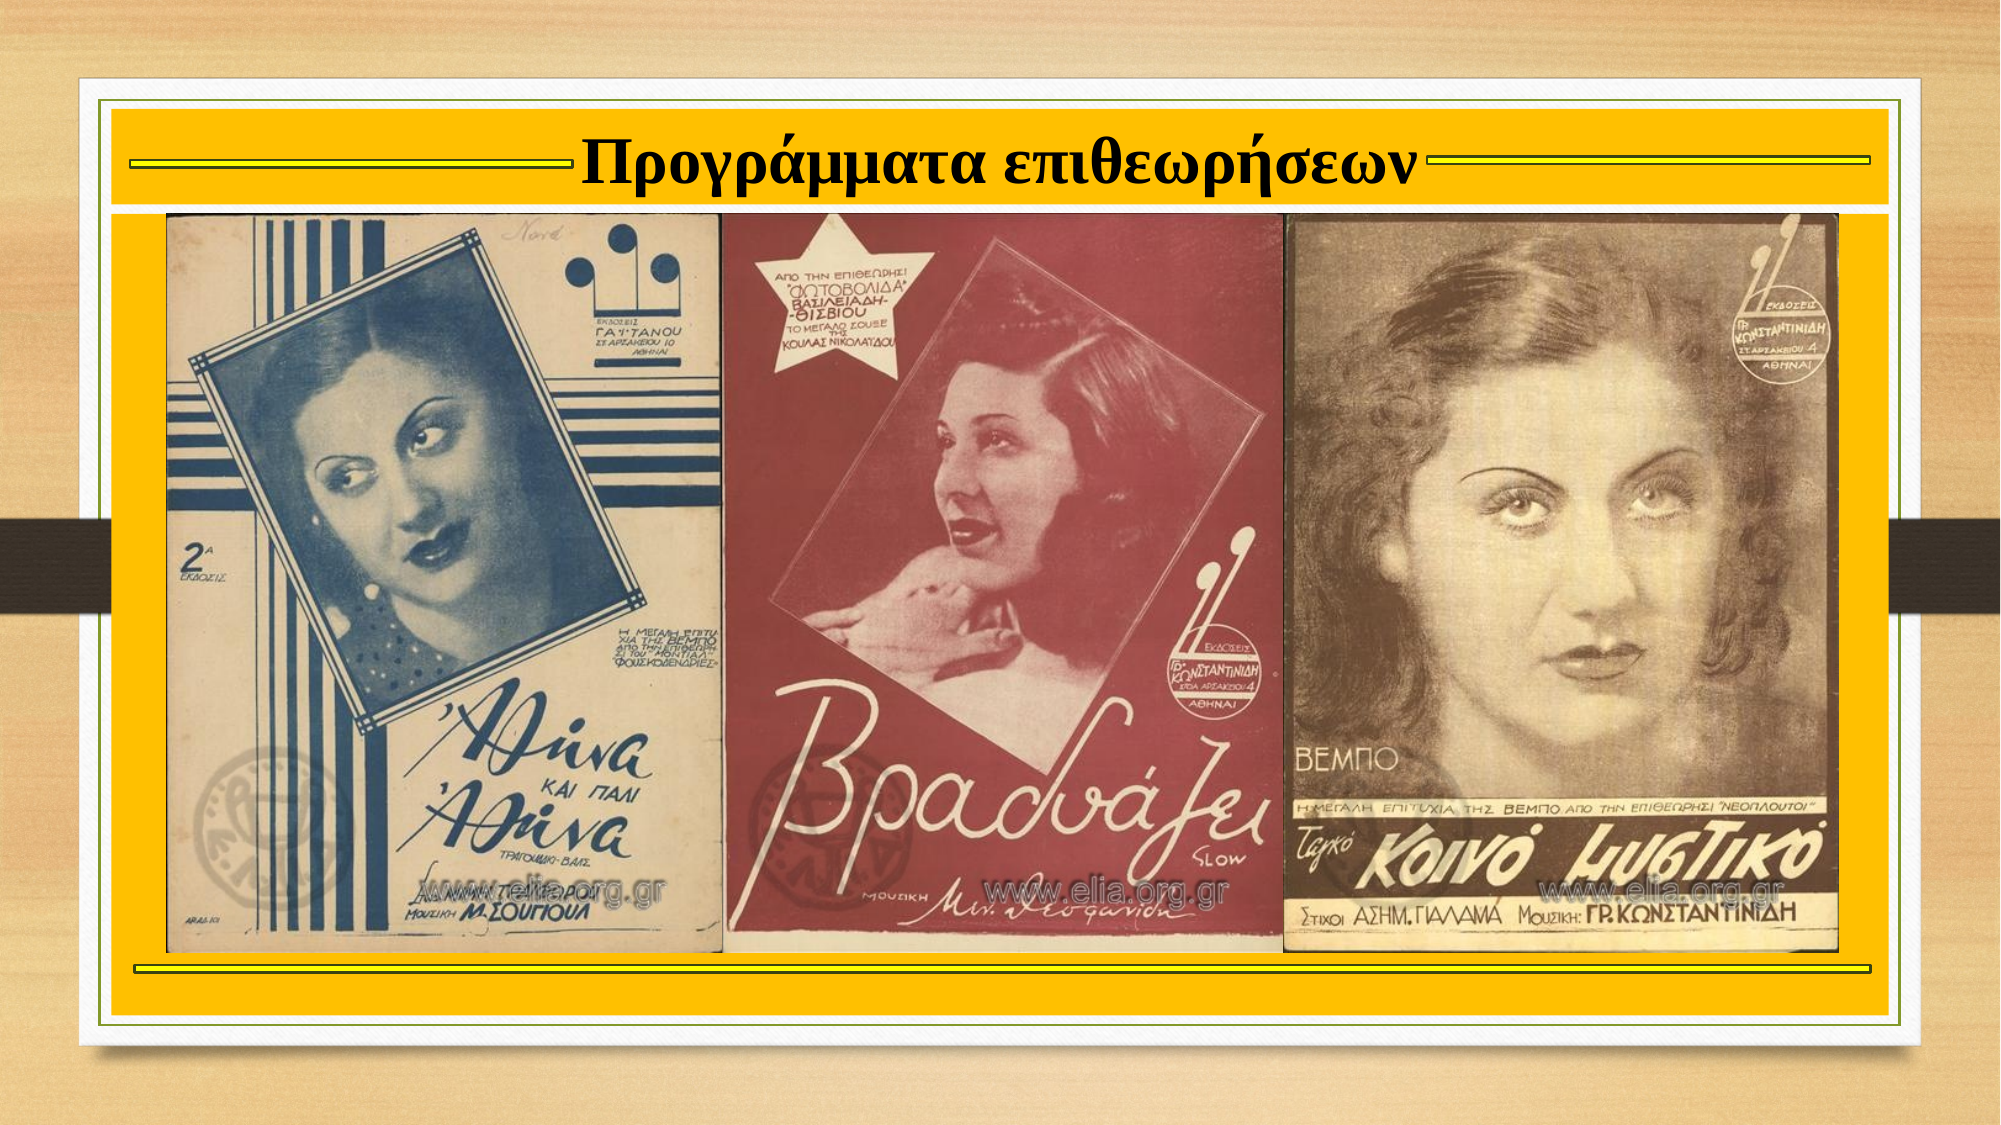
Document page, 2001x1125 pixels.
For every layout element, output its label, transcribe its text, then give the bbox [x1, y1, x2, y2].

text_box [1426, 155, 1871, 165]
picture [0, 0, 2001, 1125]
list [111, 213, 1889, 1016]
text_box [129, 159, 574, 169]
title Προγράμματα επιθεωρήσεων [111, 108, 1889, 205]
text_box [133, 964, 1872, 974]
